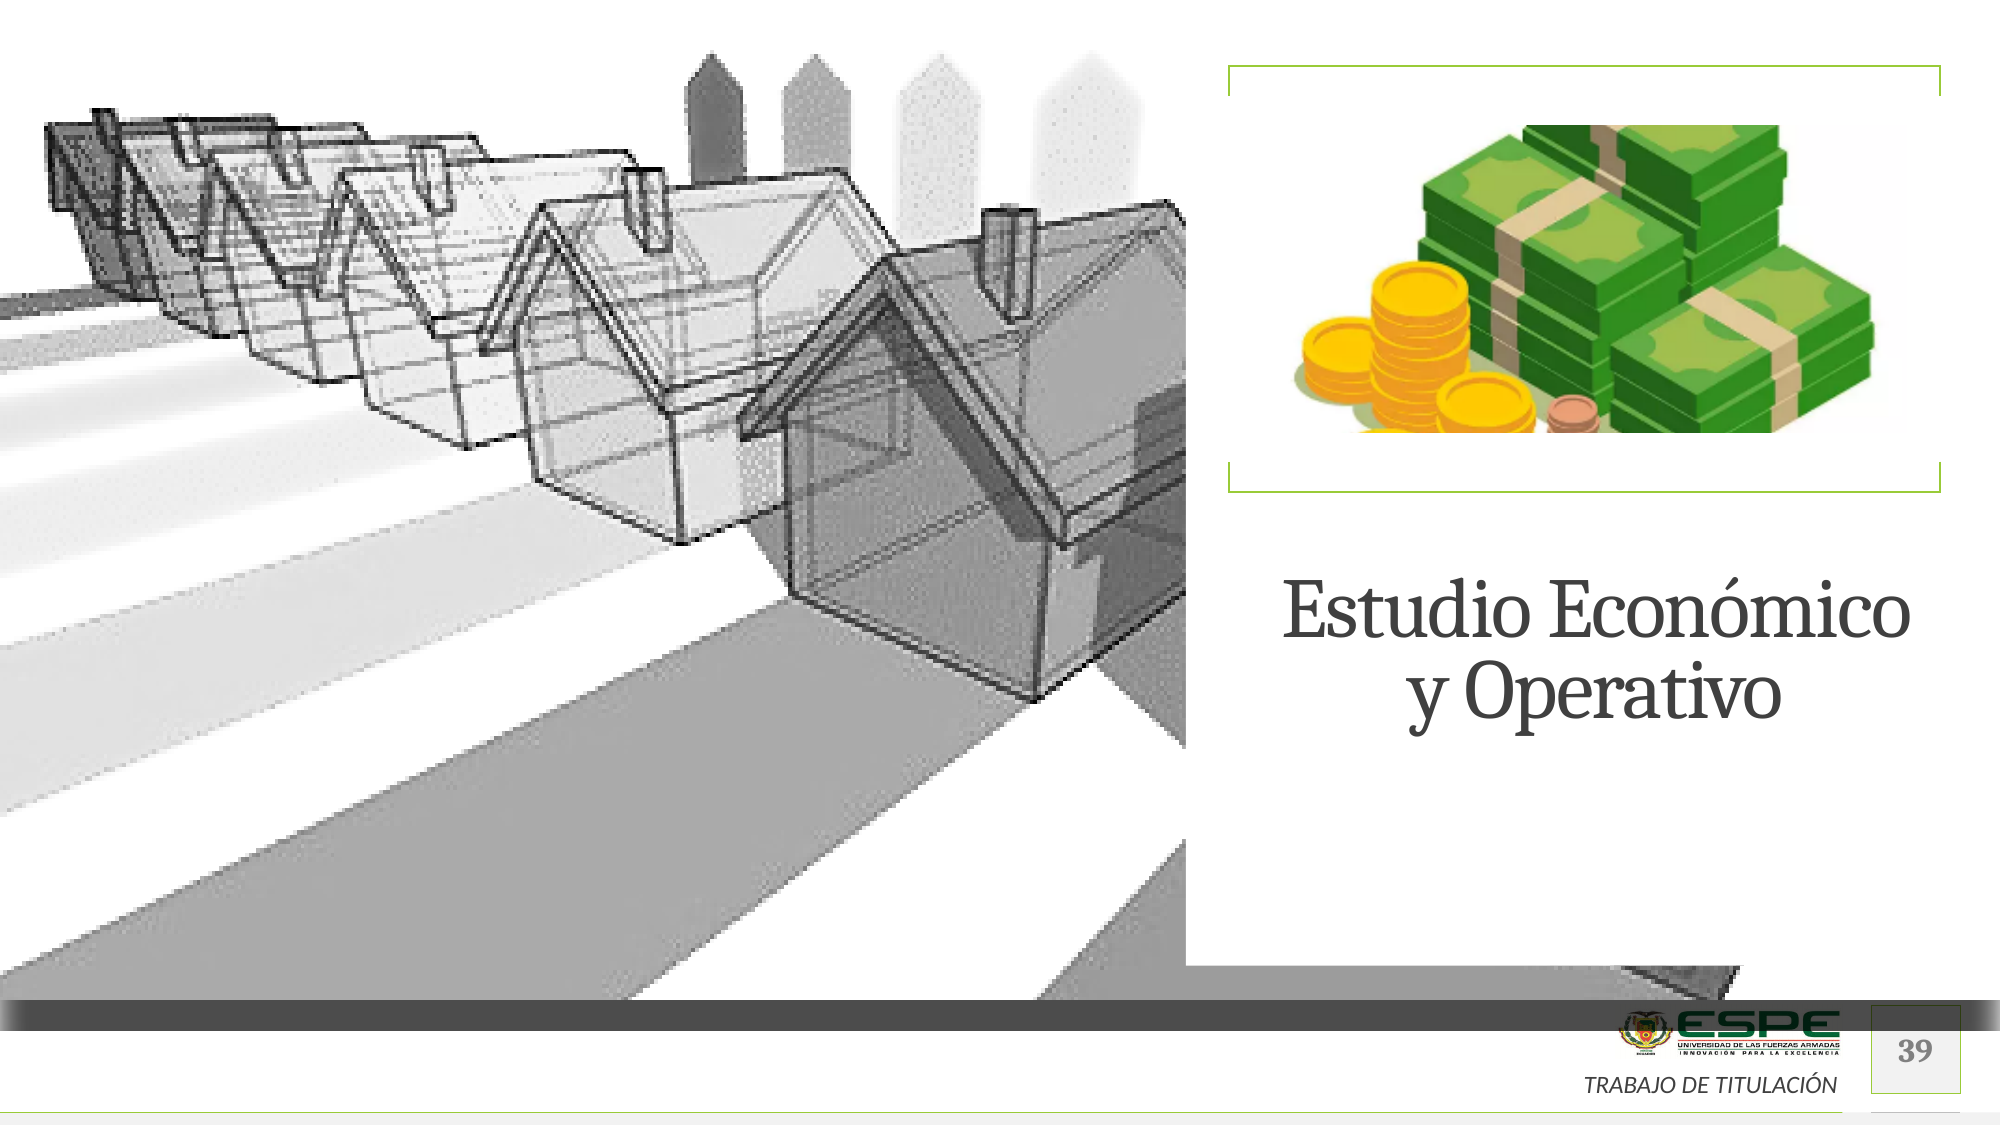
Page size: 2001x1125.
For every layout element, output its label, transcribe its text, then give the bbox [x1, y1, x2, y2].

picture [0, 0, 2000, 1000]
slide_number 39 [1871, 1022, 1960, 1080]
picture [1615, 1004, 1843, 1059]
footer TRABAJO DE TITULACIÓN [1163, 1064, 1838, 1099]
